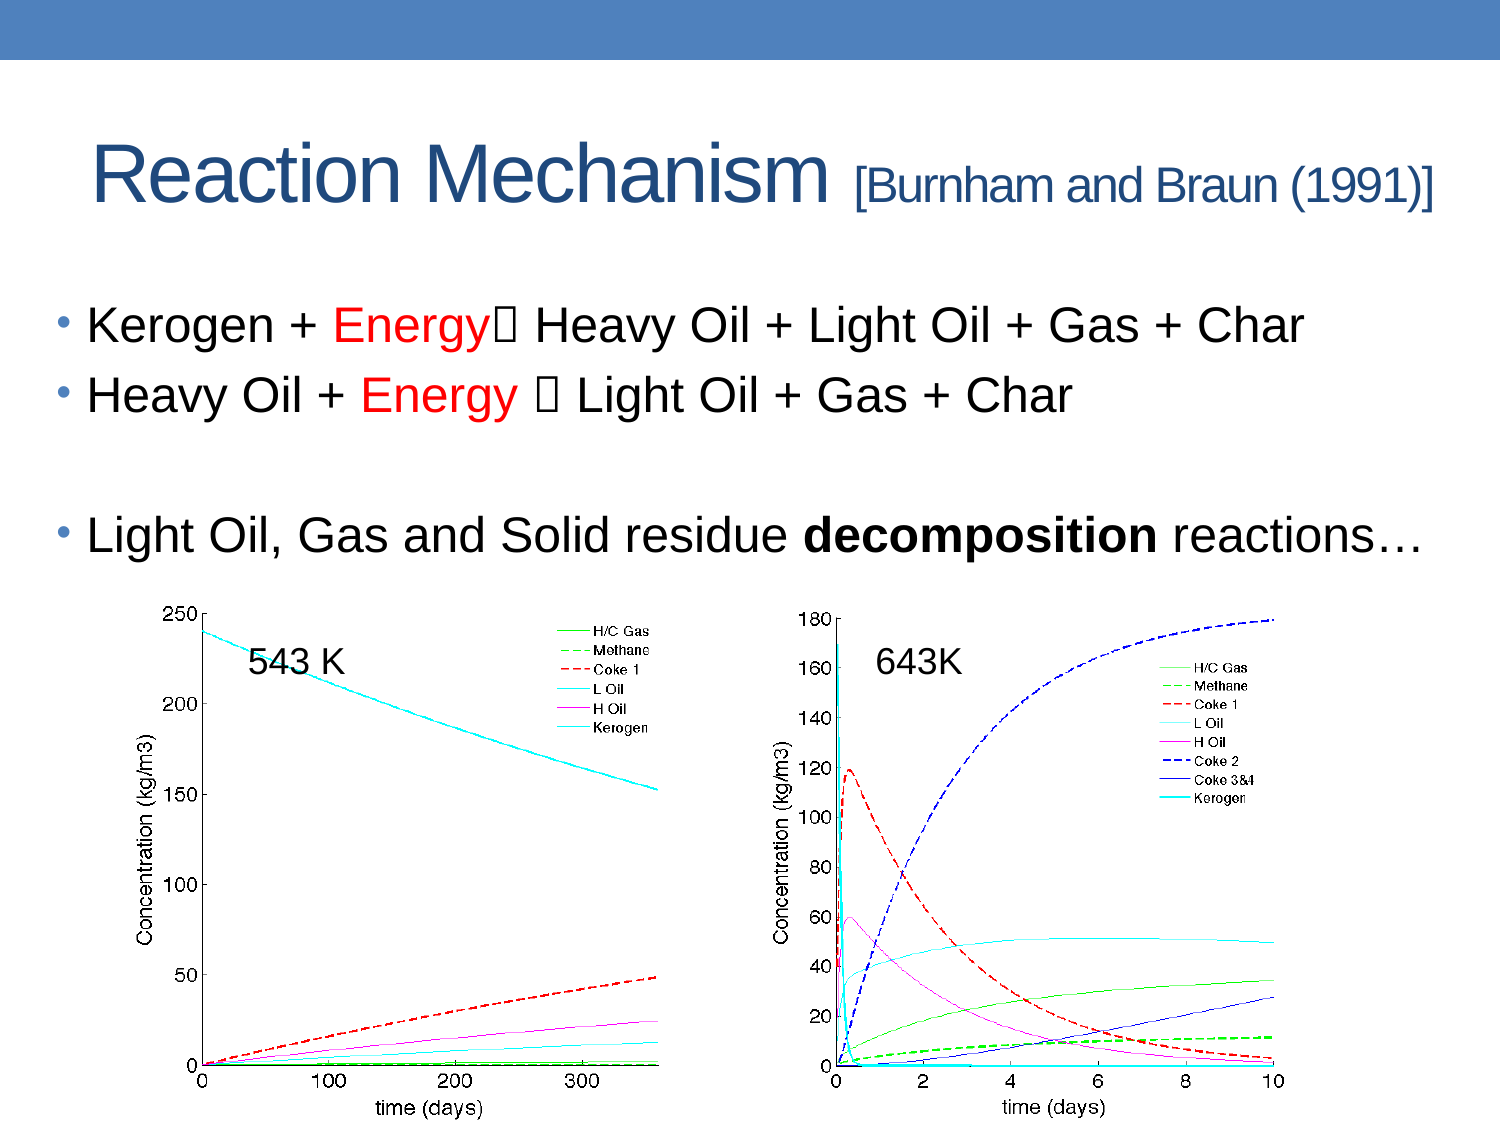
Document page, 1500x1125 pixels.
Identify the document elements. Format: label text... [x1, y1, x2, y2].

list Kerogen + Energy Heavy Oil + Light Oil + Gas + Char Heavy Oil + Energy  Light Oil + Gas + Char Light Oil, Gas and Solid residue decomposition reactions… [41, 284, 1457, 1085]
picture [125, 570, 713, 1125]
title Reaction Mechanism [Burnham and Braun (1991)] [75, 87, 1477, 250]
picture [762, 577, 1326, 1125]
